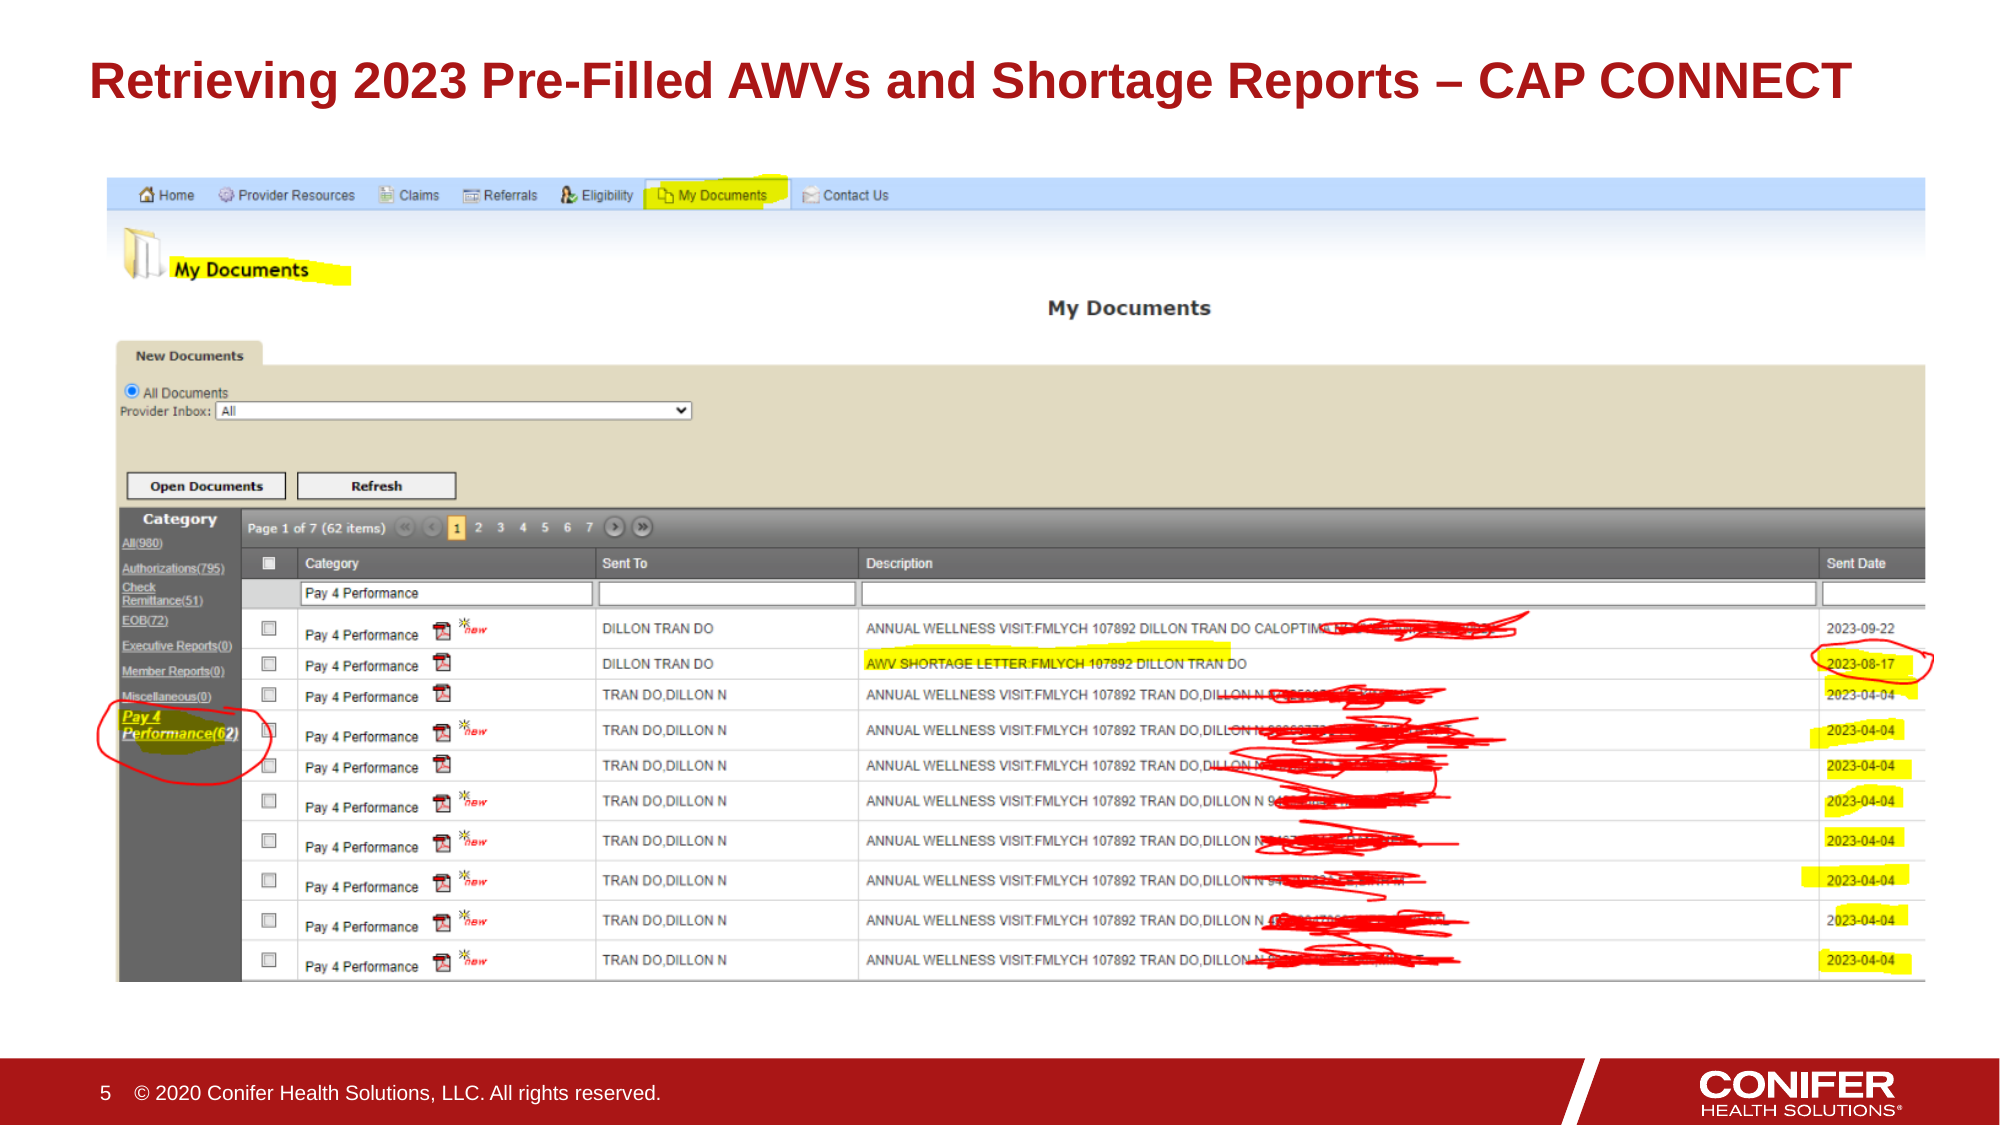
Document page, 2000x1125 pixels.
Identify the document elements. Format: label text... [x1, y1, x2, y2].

title Retrieving 2023 Pre-Filled AWVs and Shortage Reports – CAP CONNECT [71, 38, 1950, 175]
picture [96, 174, 1934, 983]
